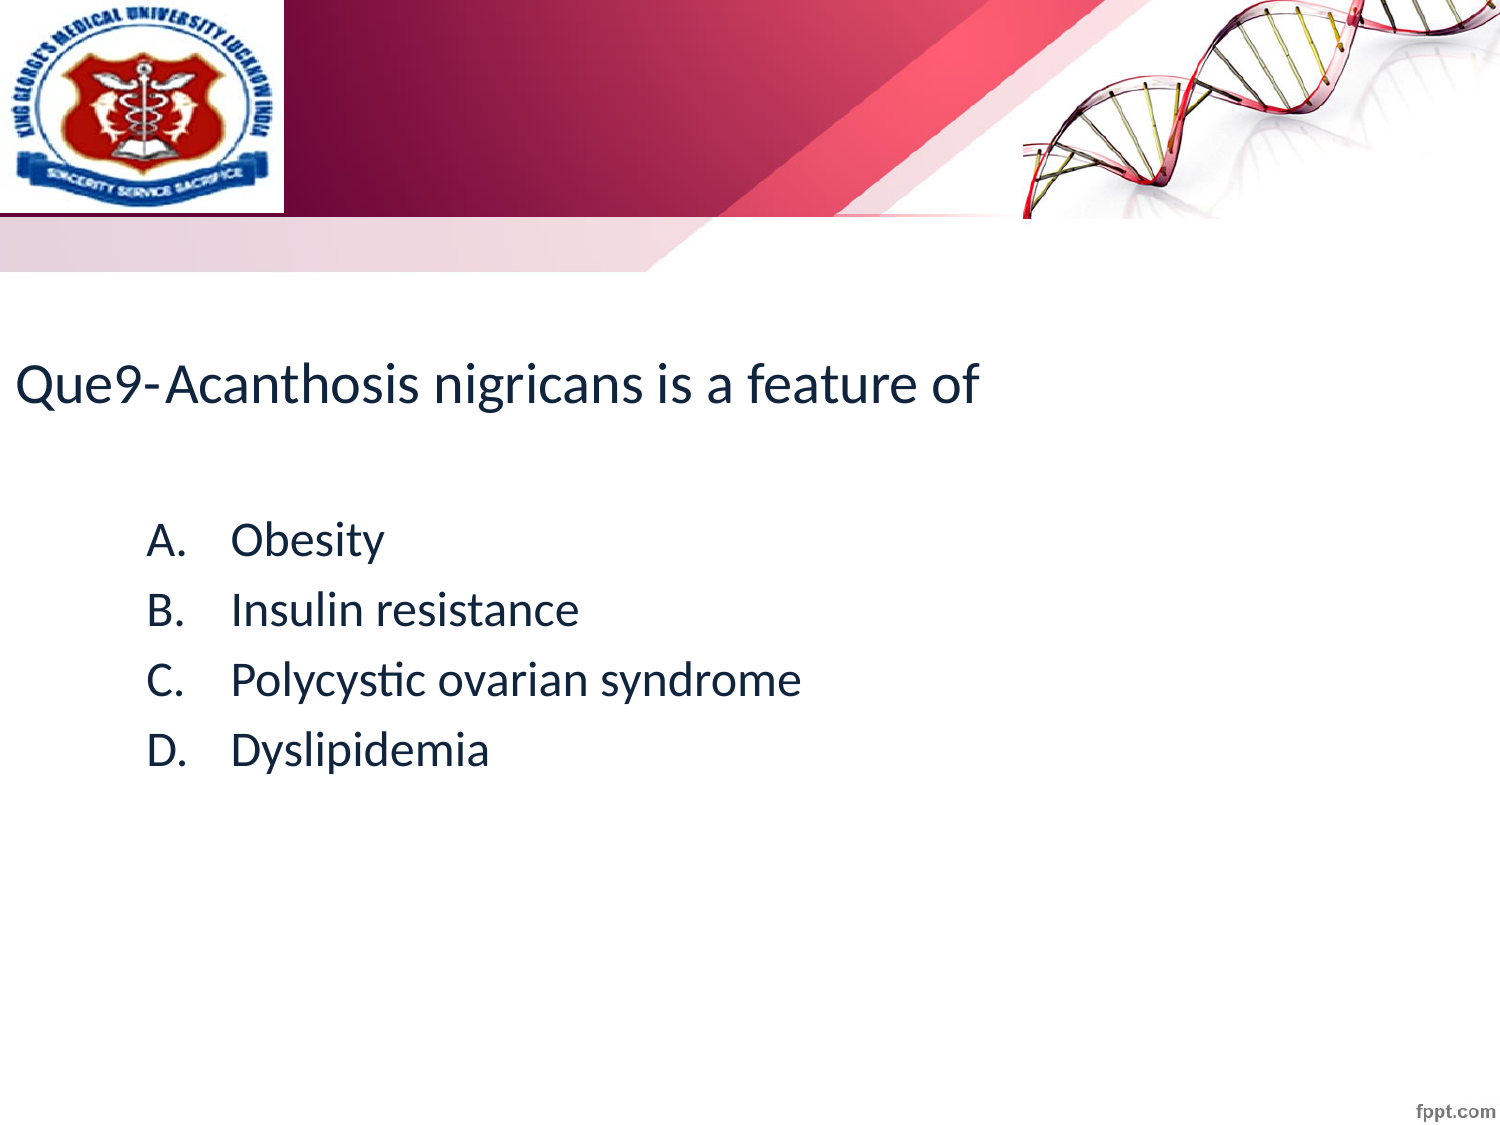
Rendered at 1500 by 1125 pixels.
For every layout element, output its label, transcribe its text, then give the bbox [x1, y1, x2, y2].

picture [0, 0, 1500, 1125]
list Que9- Acanthosis nigricans is a feature of Obesity Insulin resistance Polycystic ovarian syndrome Dyslipidemia [0, 337, 1300, 991]
